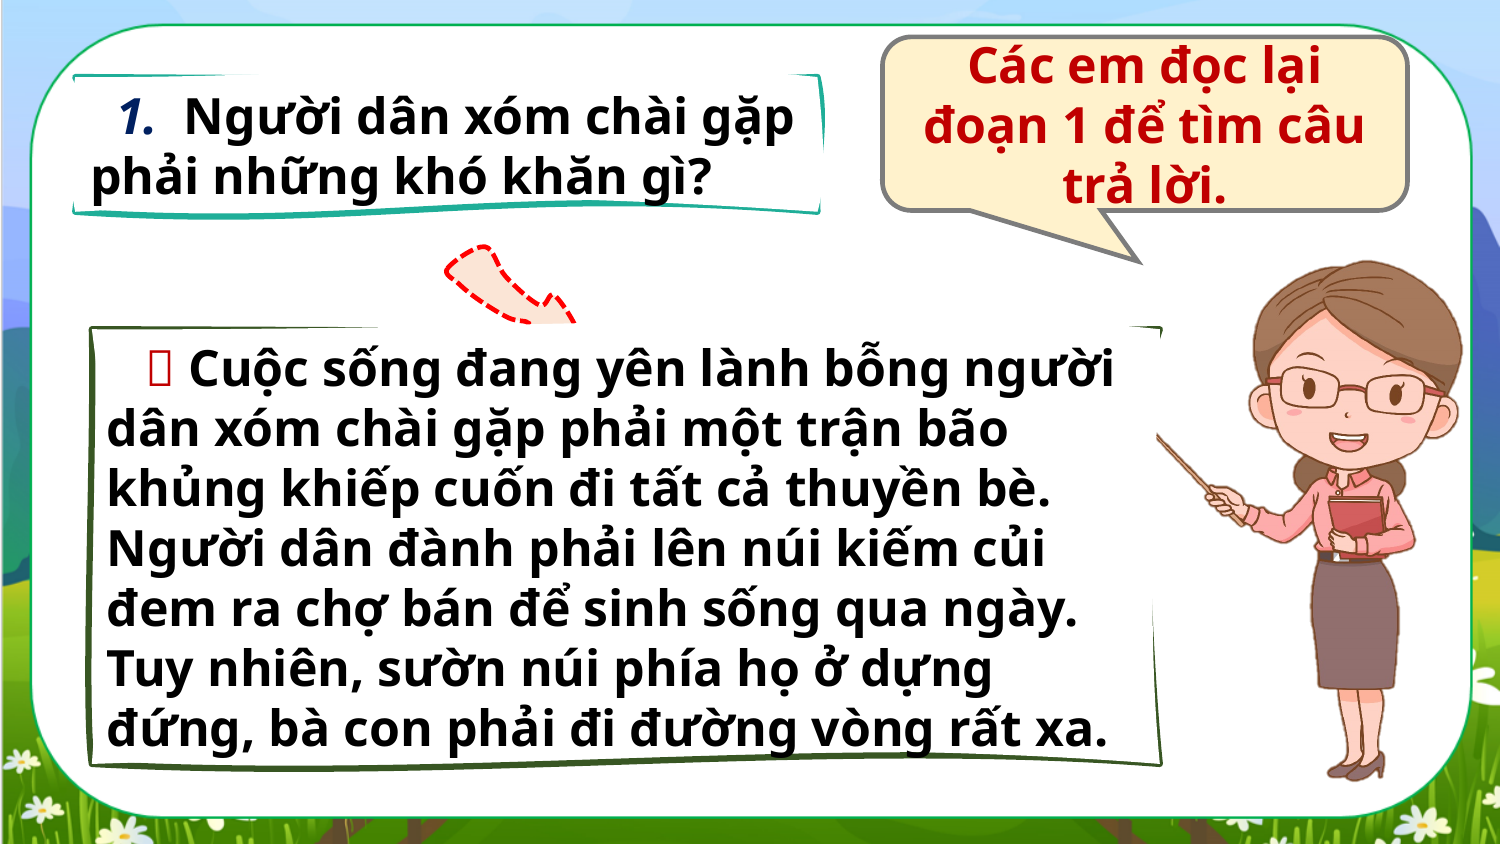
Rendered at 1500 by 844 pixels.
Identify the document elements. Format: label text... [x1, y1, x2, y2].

text_box Các em đọc lại đoạn 1 để tìm câu trả lời. [881, 35, 1409, 259]
text_box  Cuộc sống đang yên lành bỗng người dân xóm chài gặp phải một trận bão khủng khiếp cuốn đi tất cả thuyền bè. Người dân đành phải lên núi kiếm củi đem ra chợ bán để sinh sống qua ngày. Tuy nhiên, sườn núi phía họ ở dựng đứng, bà con phải đi đường vòng rất xa. [88, 318, 1124, 769]
picture [0, 0, 1500, 844]
text_box [445, 245, 576, 324]
text_box 1. Người dân xóm chài gặp phải những khó khăn gì? [69, 65, 824, 217]
